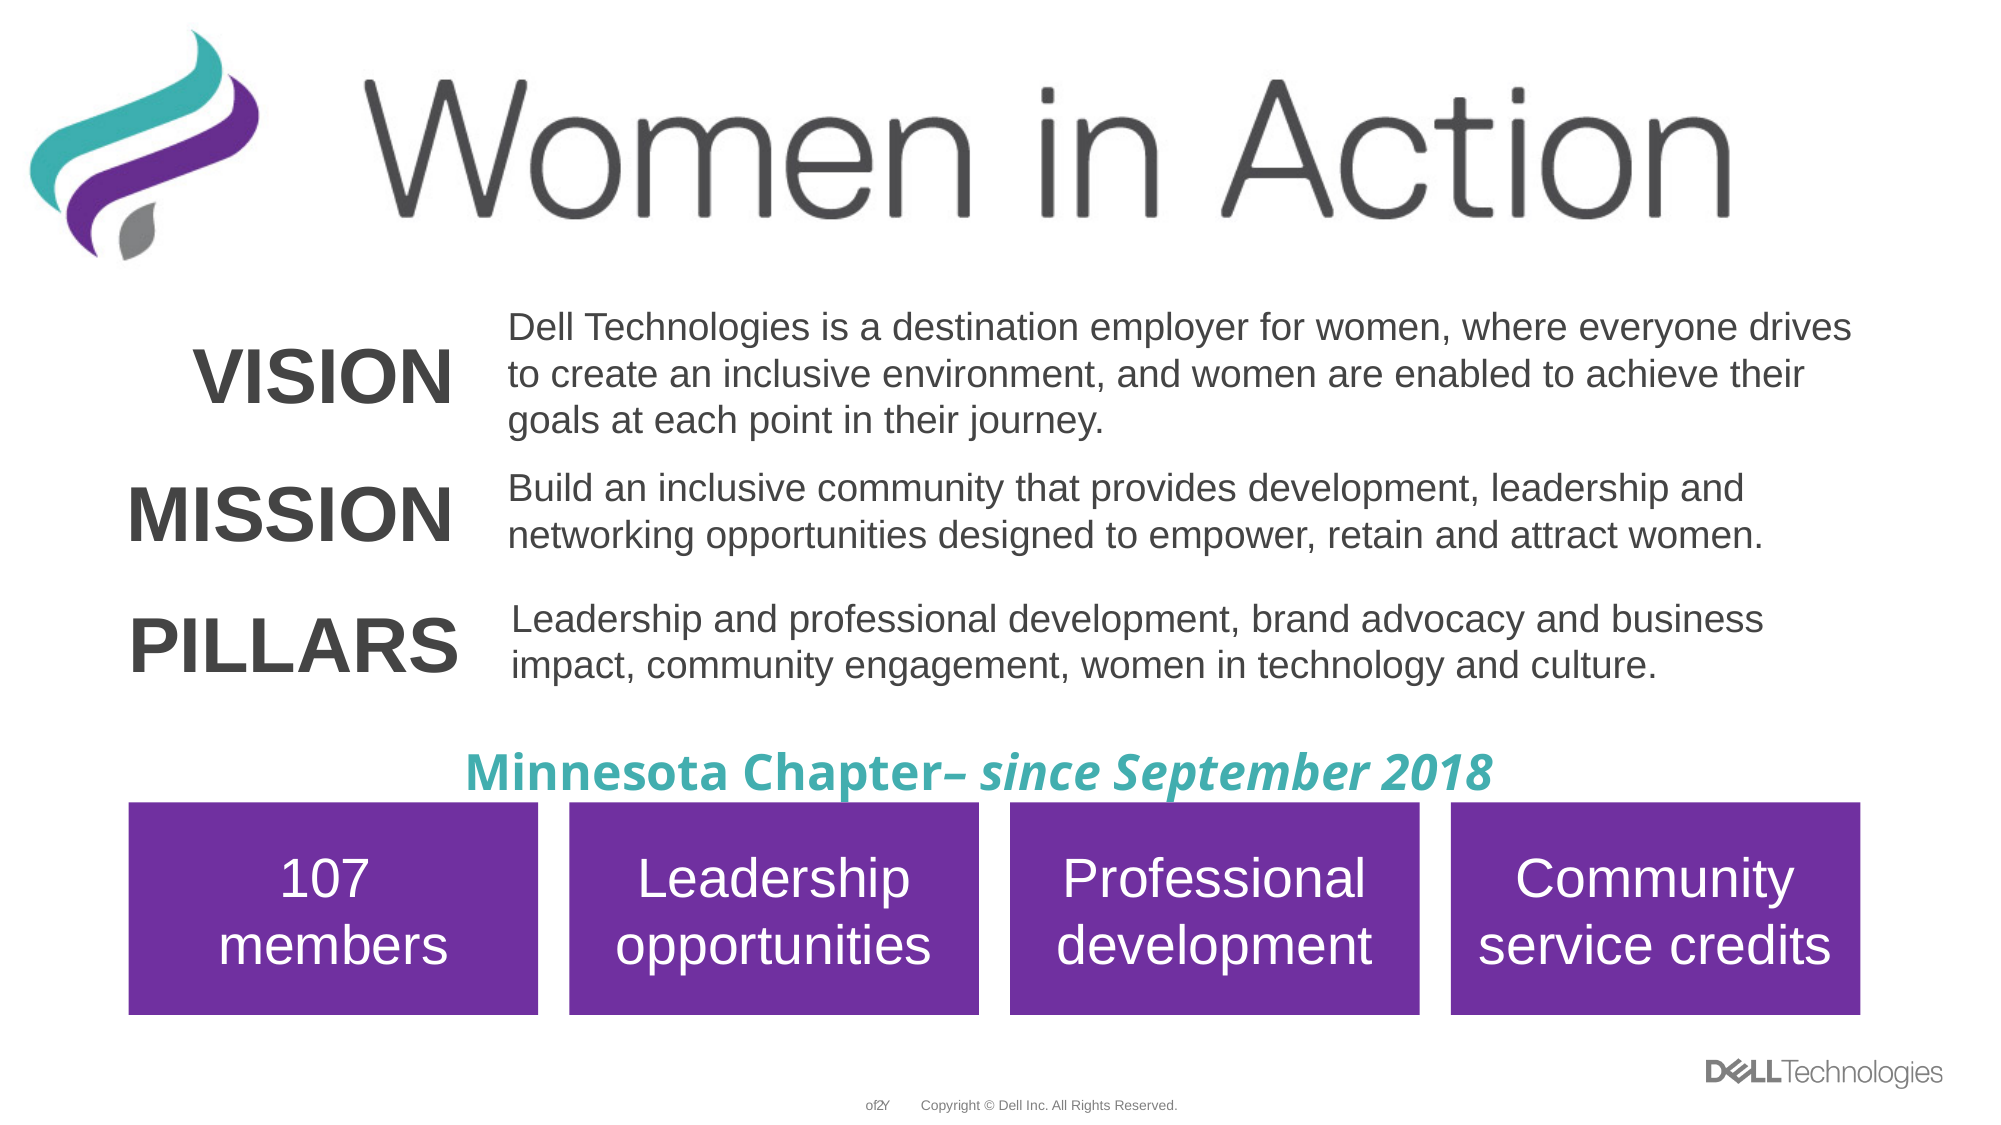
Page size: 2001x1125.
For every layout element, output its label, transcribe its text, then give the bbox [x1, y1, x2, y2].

text_box PILLARS [127, 594, 461, 688]
text_box 107 members [128, 801, 539, 1016]
text_box VISION [191, 325, 456, 419]
text_box Community service credits [1450, 801, 1861, 1016]
picture [0, 0, 1775, 293]
text_box MISSION [126, 463, 455, 558]
text_box Professional development [1009, 801, 1421, 1016]
text_box Leadership opportunities [568, 801, 980, 1016]
text_box Minnesota Chapter– since September 2018 [464, 740, 1494, 801]
text_box Build an inclusive community that provides development, leadership and networking opportunities designed to empower, retain and attract women. [507, 462, 1861, 556]
picture [1706, 1058, 1943, 1089]
text_box Dell Technologies is a destination employer for women, where everyone drives to create an inclusive environment, and women are enabled to achieve their goals at each point in their journey. [507, 301, 1861, 442]
text_box Leadership and professional development, brand advocacy and business impact, community engagement, women in technology and culture. [511, 593, 1864, 687]
